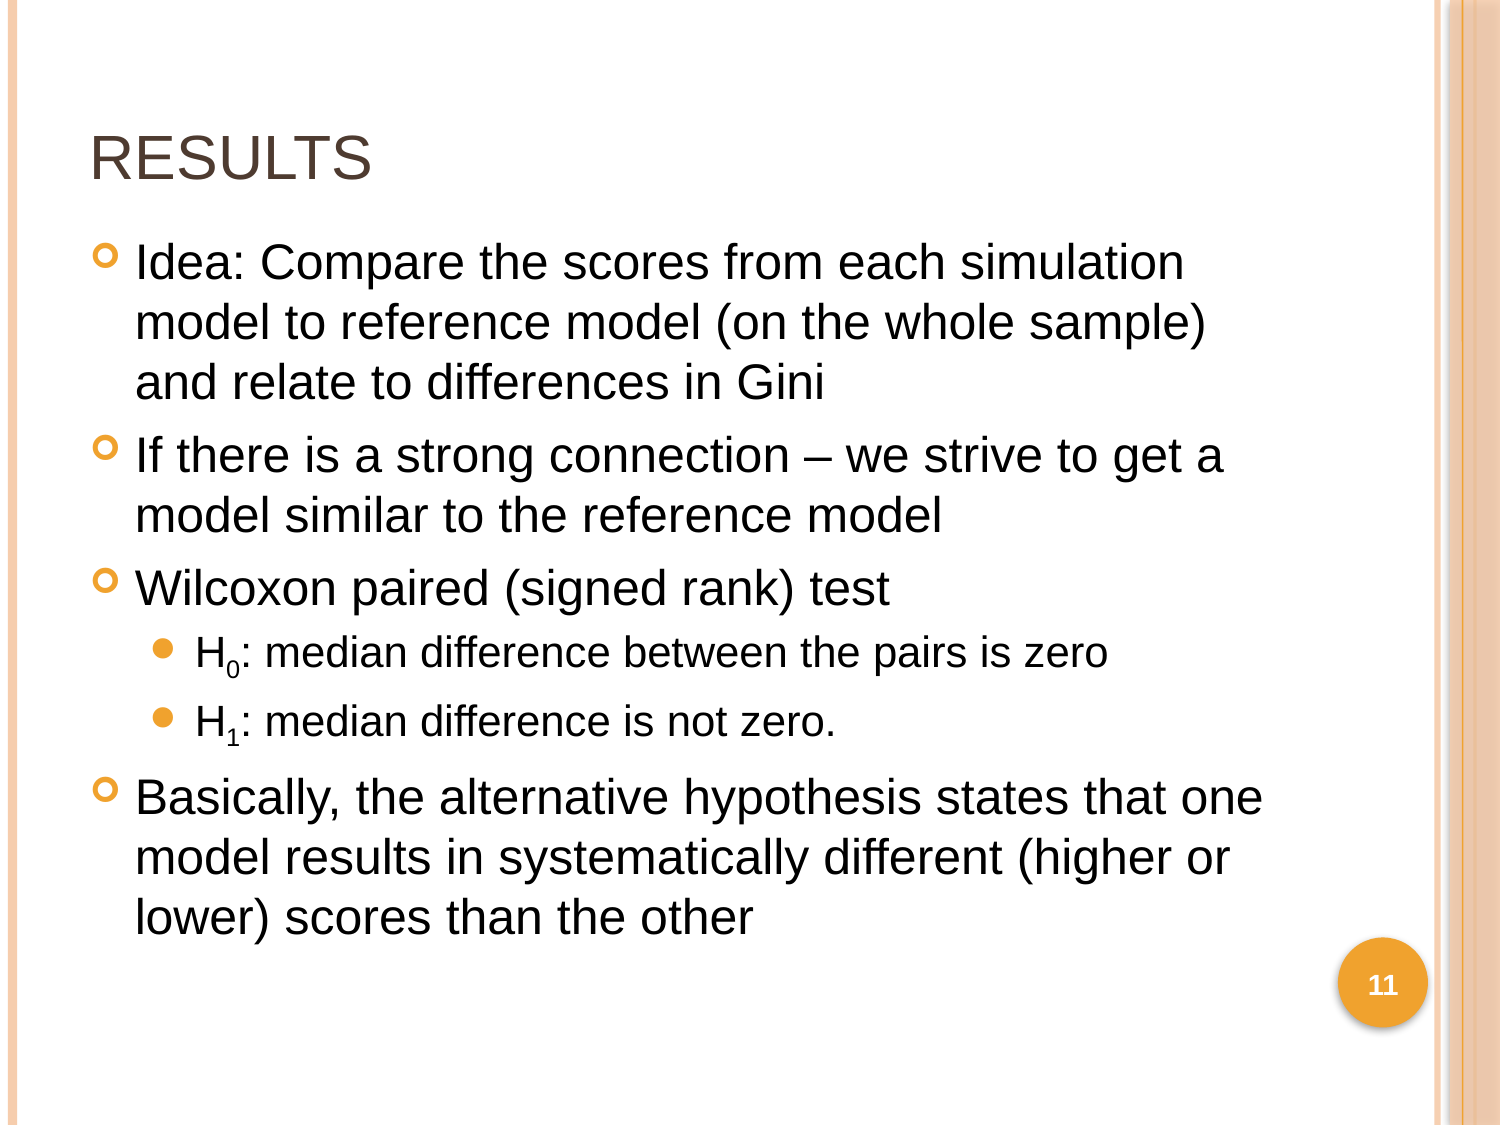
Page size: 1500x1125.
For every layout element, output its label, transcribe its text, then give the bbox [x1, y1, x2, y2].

list Idea: Compare the scores from each simulation model to reference model (on the whole sample) and relate to differences in Gini If there is a strong connection – we strive to get a model similar to the reference model Wilcoxon paired (signed rank) test H0: median difference between the pairs is zero H1: median difference is not zero. Basically, the alternative hypothesis states that one model results in systematically different (higher or lower) scores than the other [75, 222, 1313, 1062]
title Results [75, 45, 1313, 200]
slide_number 11 [1333, 940, 1434, 1027]
